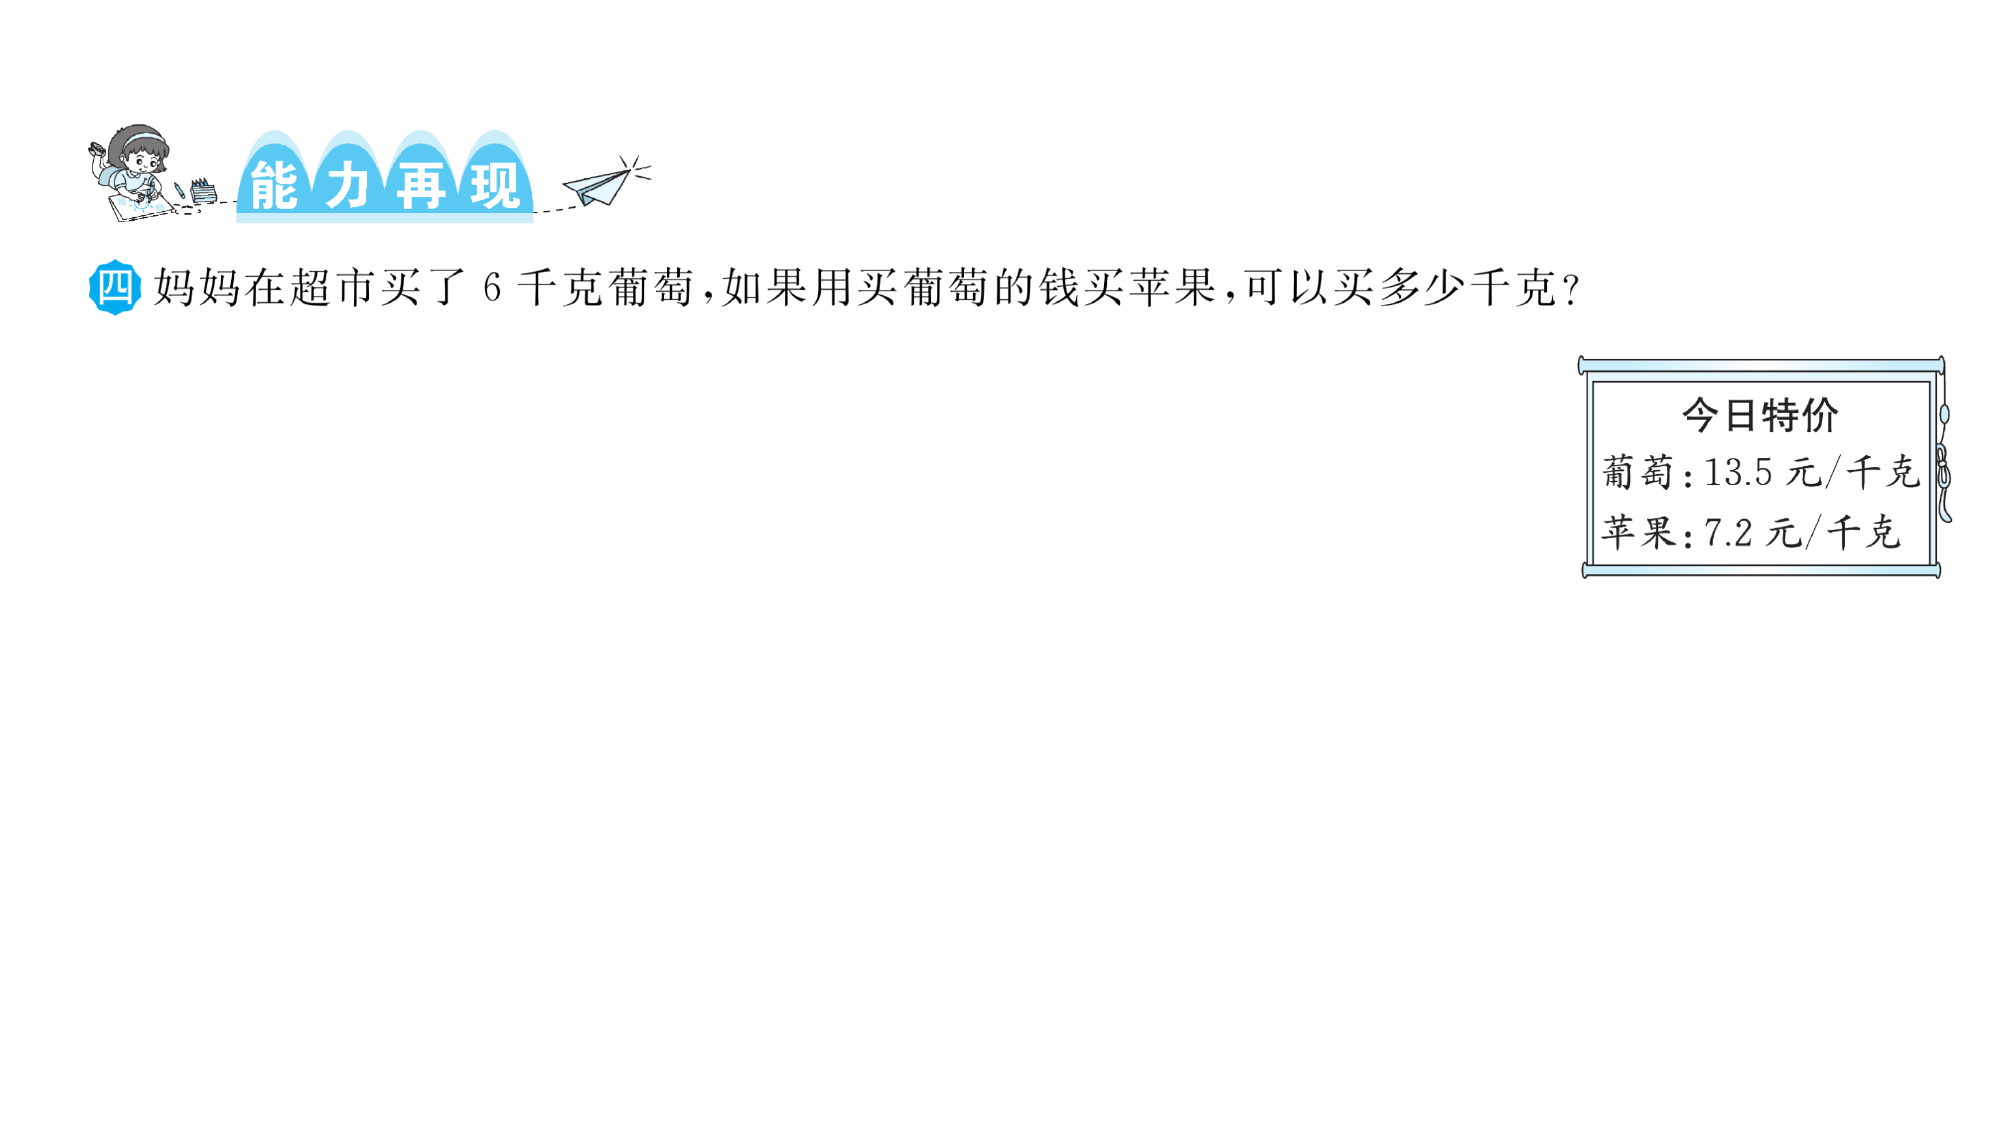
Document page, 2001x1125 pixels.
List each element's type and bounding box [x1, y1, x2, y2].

picture [83, 85, 1974, 615]
